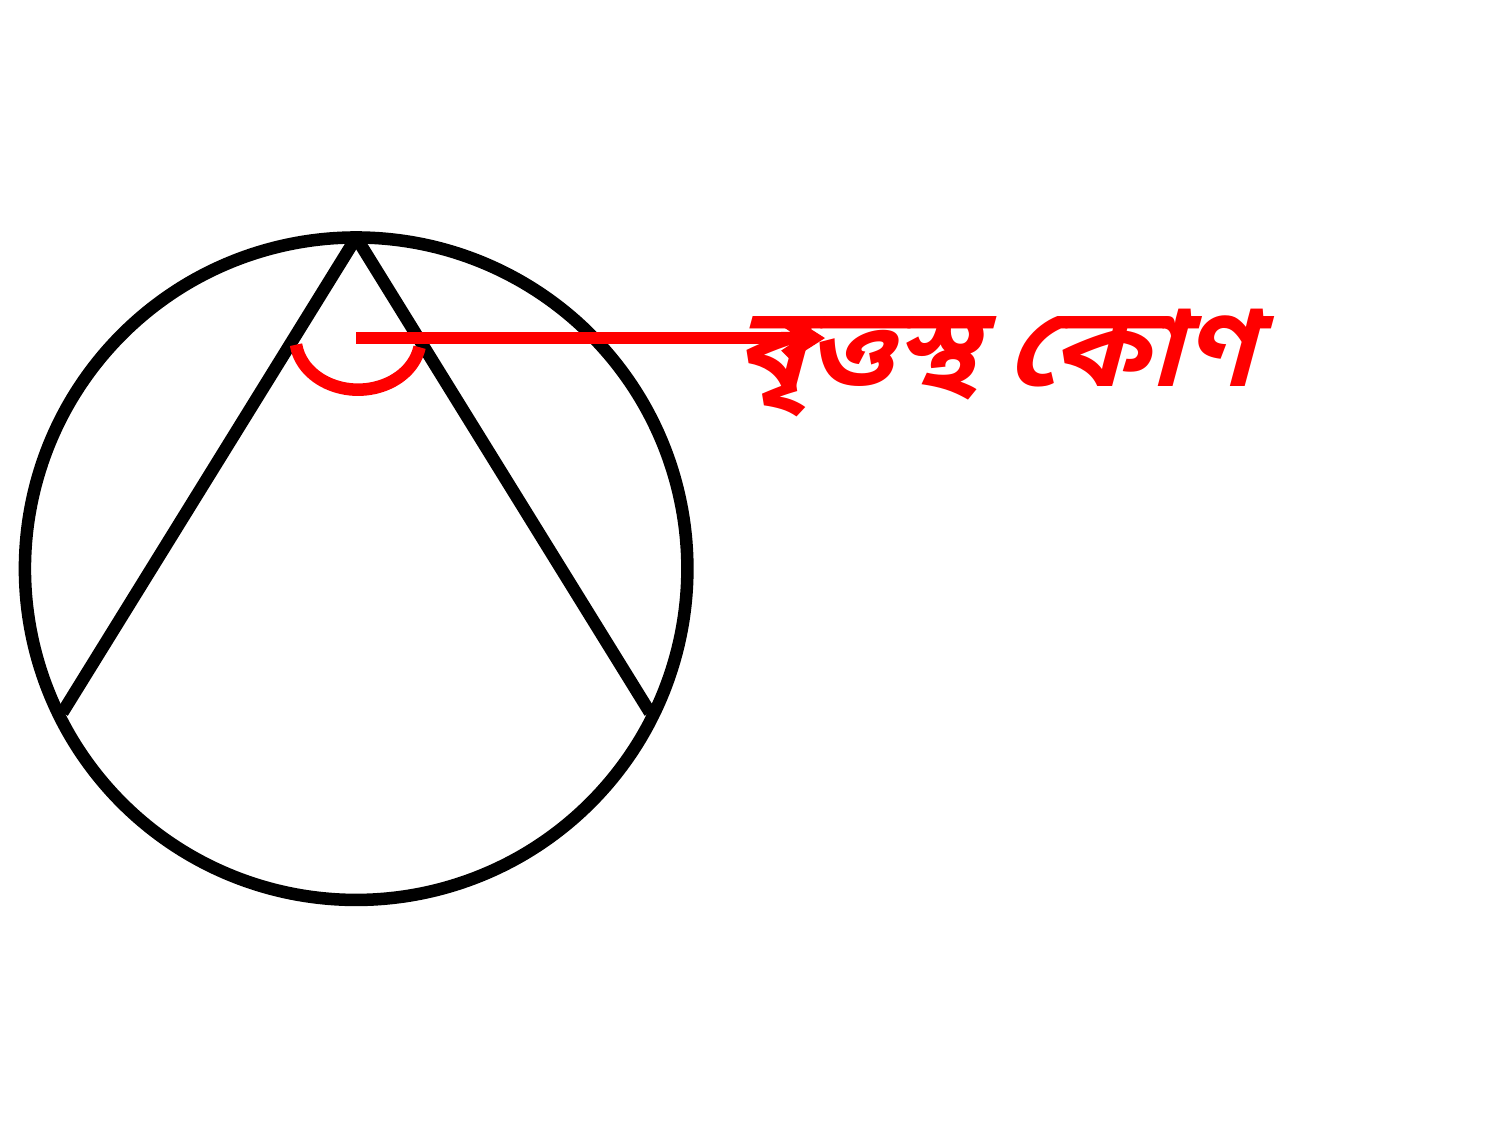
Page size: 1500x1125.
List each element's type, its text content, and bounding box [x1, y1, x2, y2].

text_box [62, 237, 353, 713]
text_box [355, 237, 651, 337]
text_box [22, 418, 690, 903]
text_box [355, 345, 651, 713]
text_box বৃত্তস্থ কোণ [720, 266, 1299, 417]
